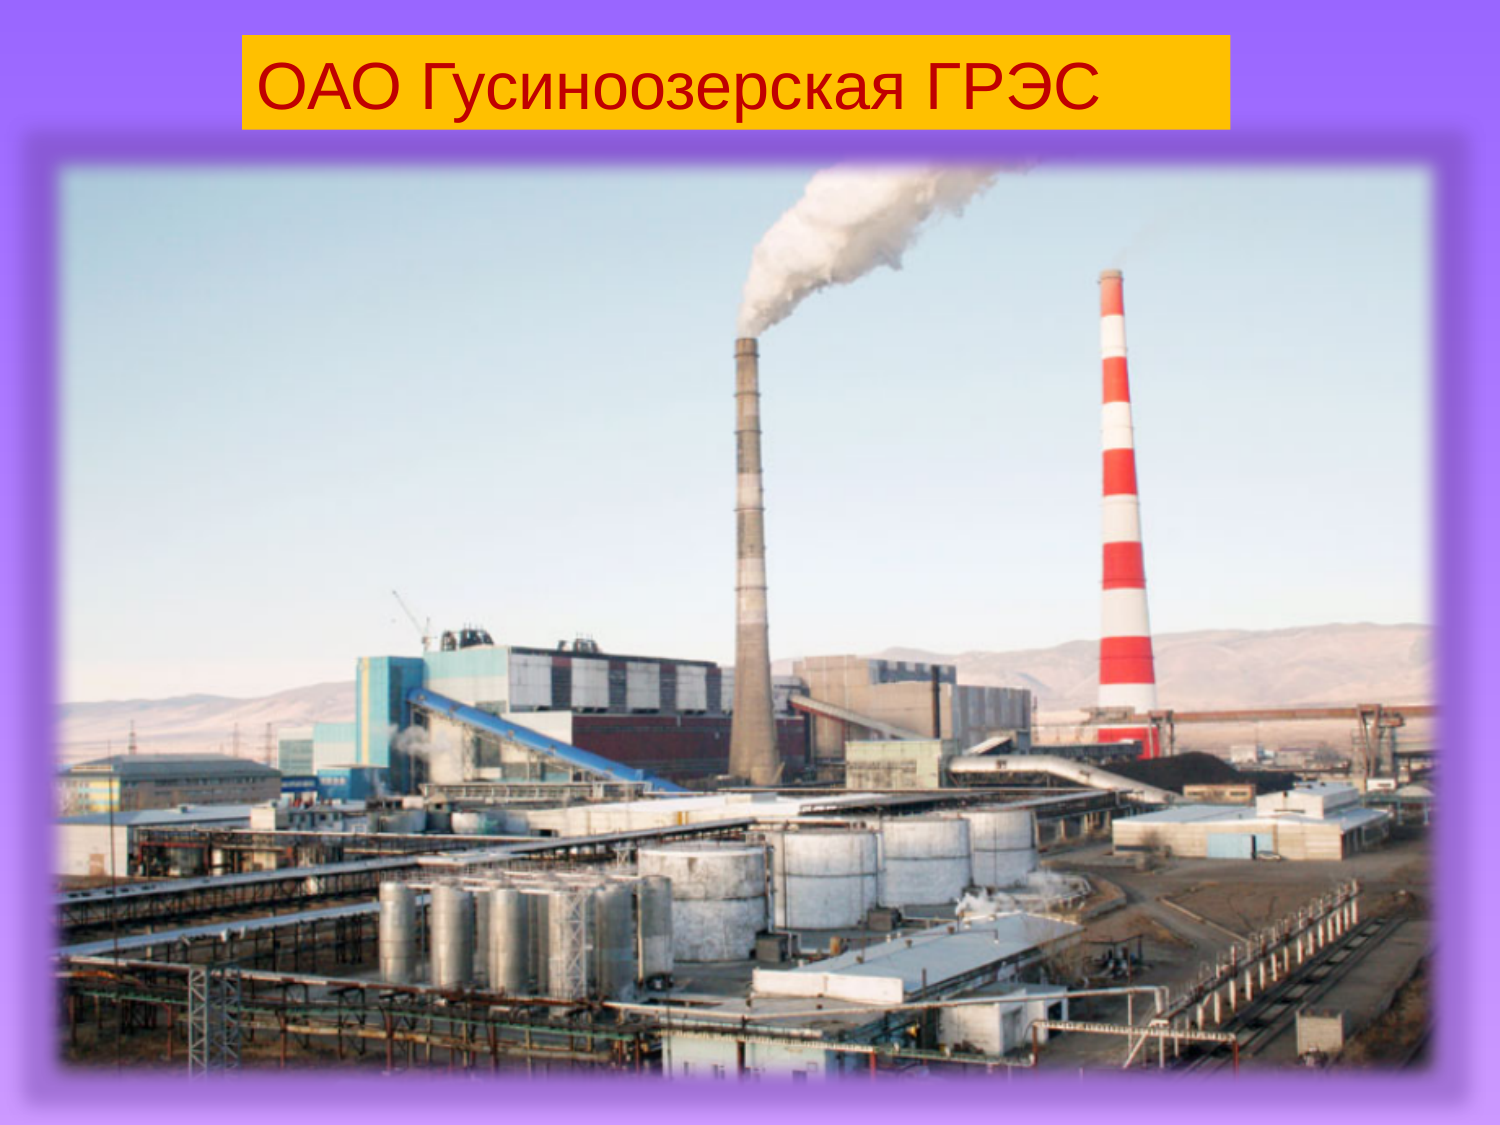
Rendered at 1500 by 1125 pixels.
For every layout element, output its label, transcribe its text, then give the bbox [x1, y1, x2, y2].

text_box ОАО Гусиноозерская ГРЭС [242, 35, 1231, 130]
picture [41, 148, 1452, 1089]
